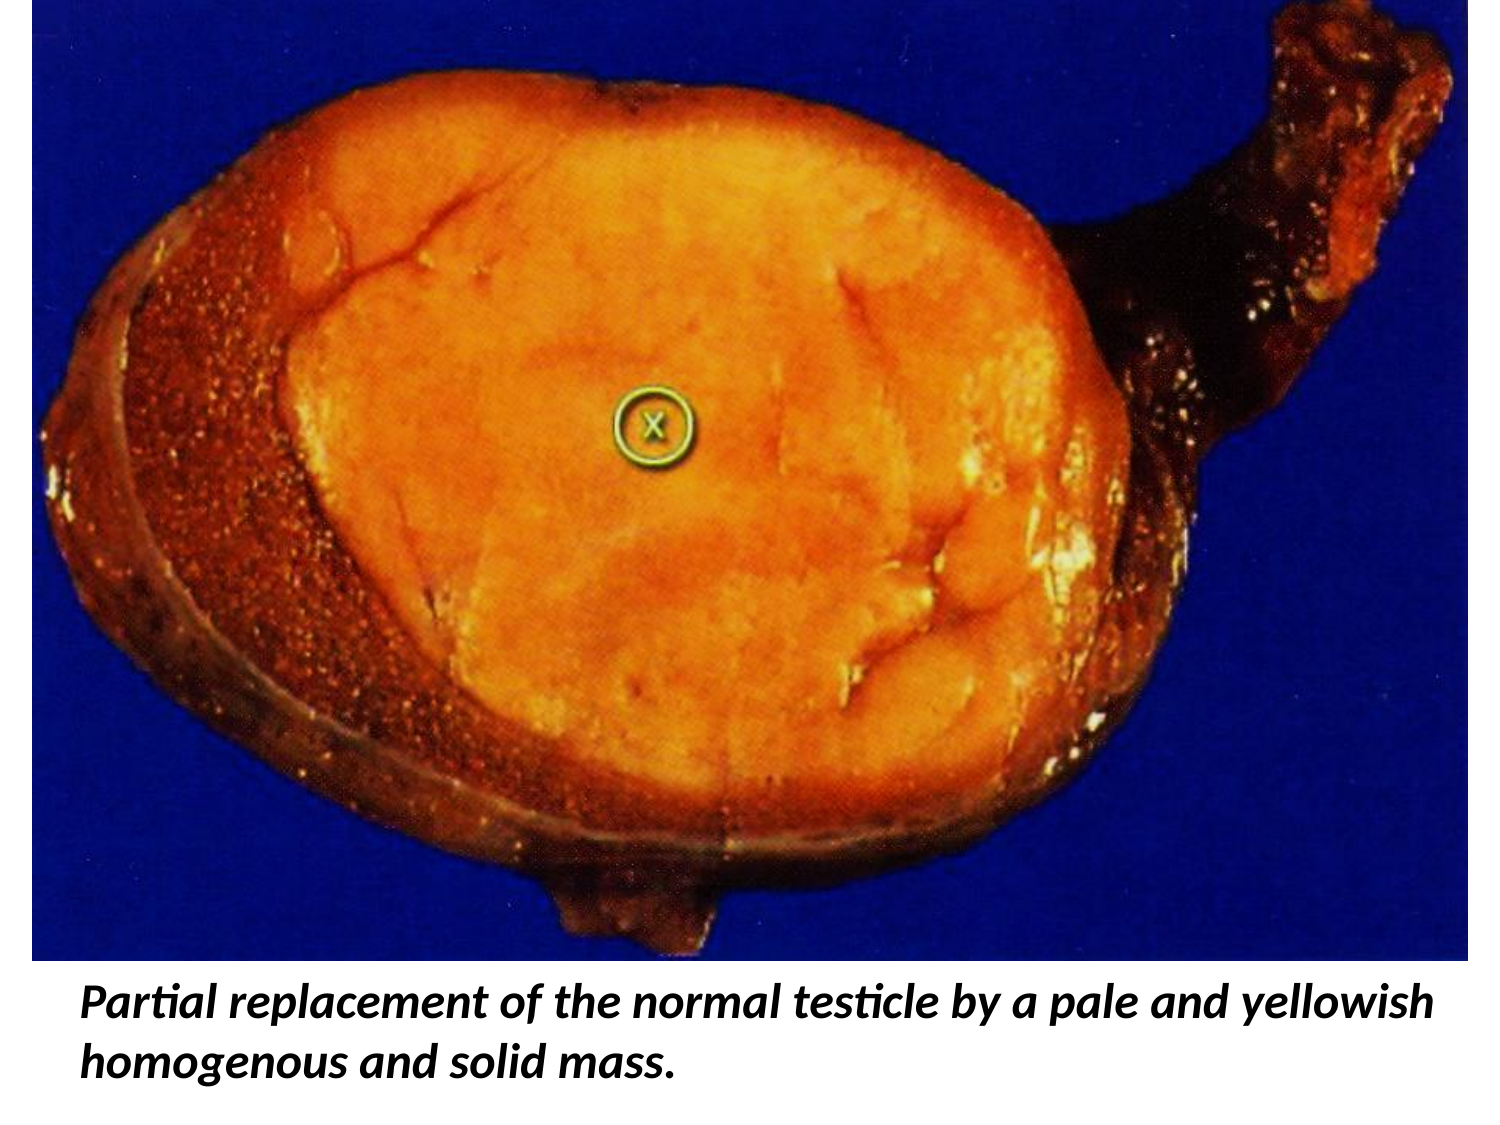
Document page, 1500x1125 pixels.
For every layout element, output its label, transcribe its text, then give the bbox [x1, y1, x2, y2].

text_box Partial replacement of the normal testicle by a pale and yellowish homogenous and solid mass. [64, 968, 1468, 1096]
picture [31, 0, 1469, 962]
